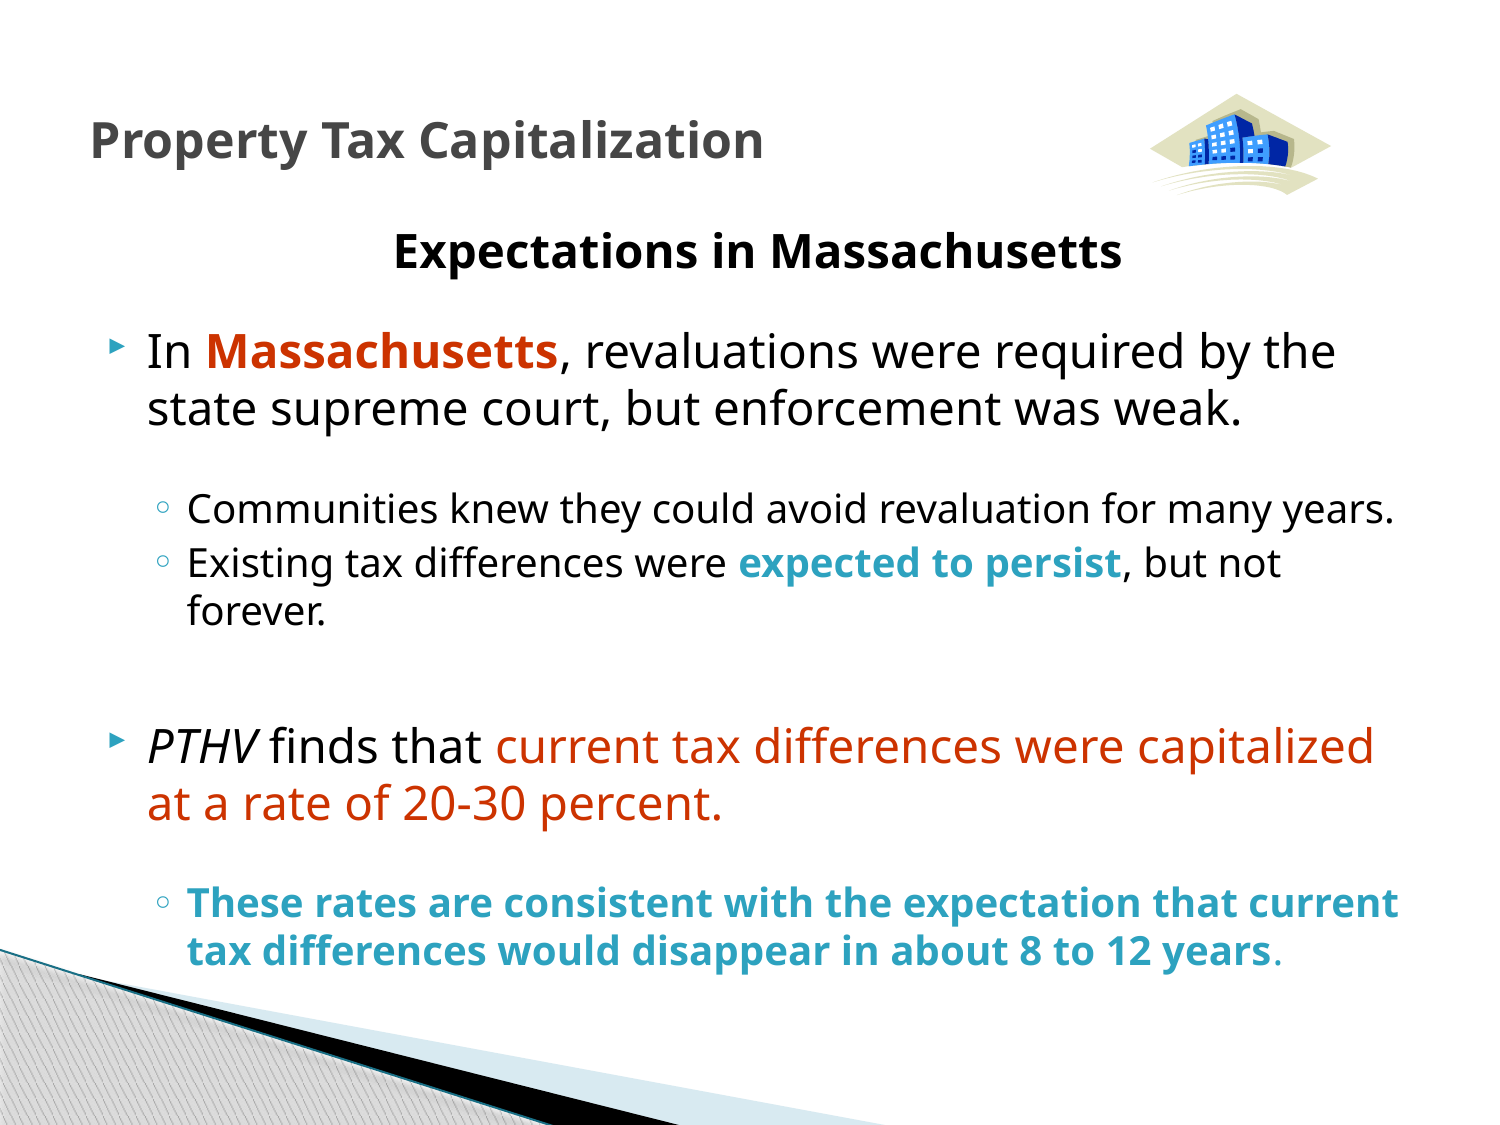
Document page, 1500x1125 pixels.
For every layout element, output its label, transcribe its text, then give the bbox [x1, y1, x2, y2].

picture [1149, 93, 1332, 196]
list Expectations in Massachusetts In Massachusetts, revaluations were required by the state supreme court, but enforcement was weak. Communities knew they could avoid revaluation for many years. Existing tax differences were expected to persist, but not forever. PTHV finds that current tax differences were capitalized at a rate of 20-30 percent. These rates are consistent with the expectation that current tax differences would disappear in about 8 to 12 years. [75, 233, 1425, 1032]
title Property Tax Capitalization [75, 45, 1425, 233]
